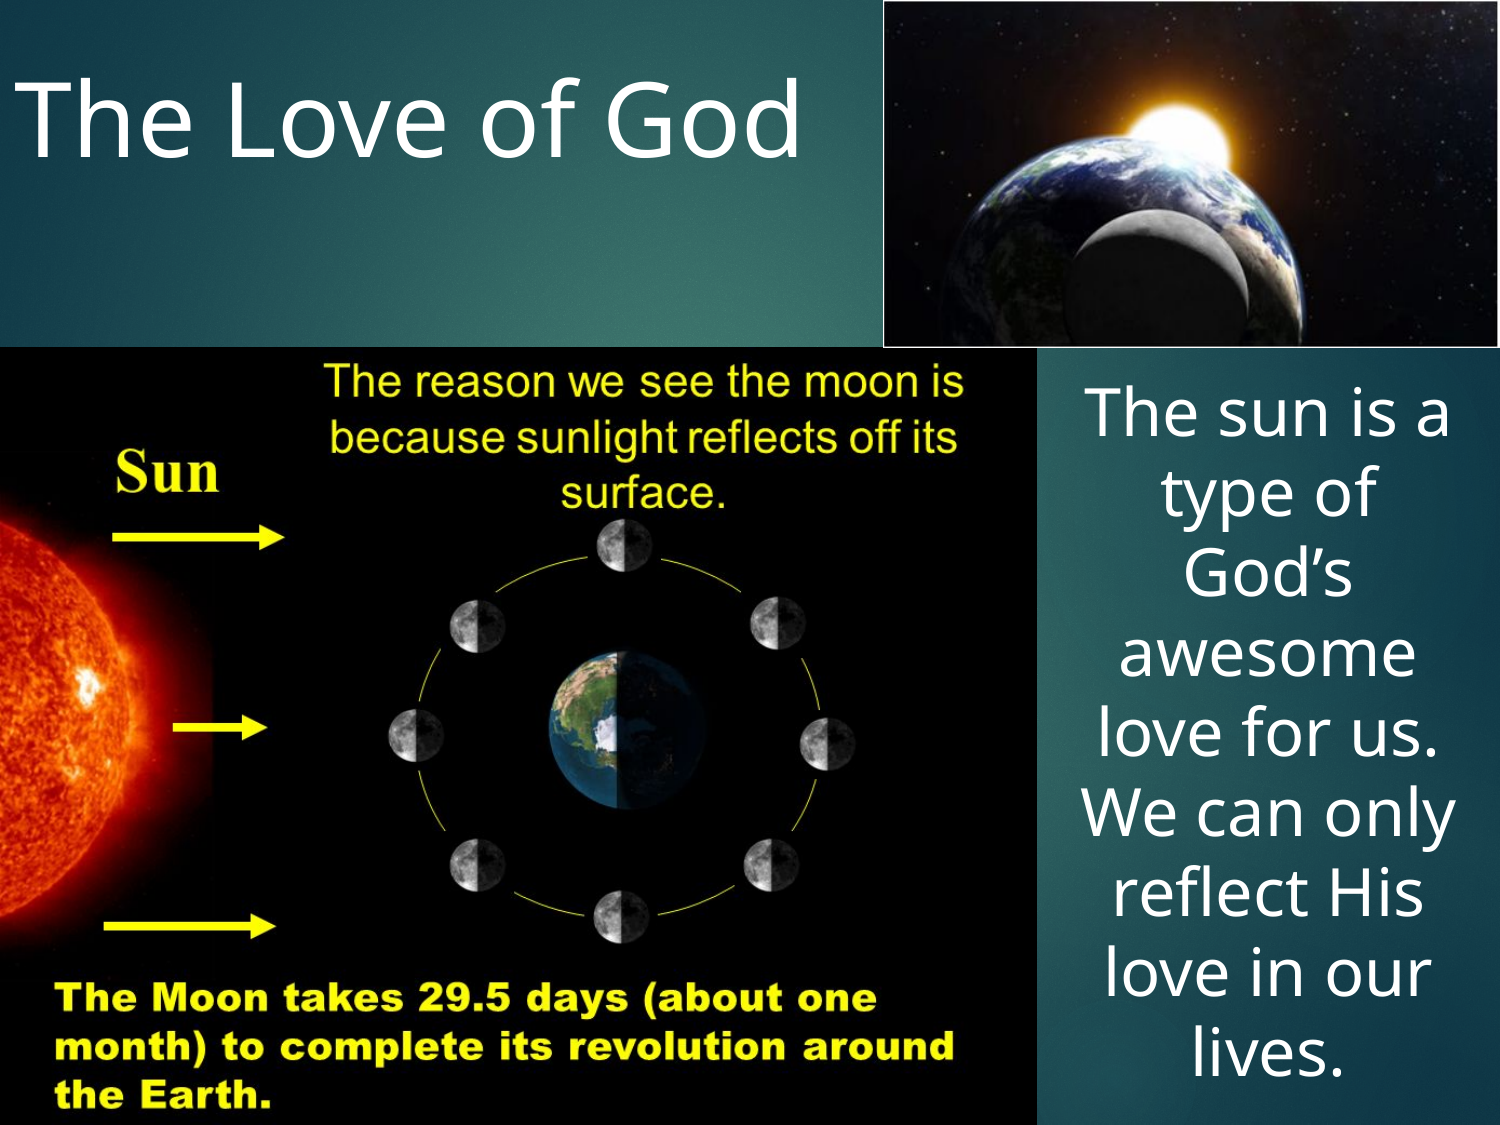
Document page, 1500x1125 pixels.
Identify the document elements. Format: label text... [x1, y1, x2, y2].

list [0, 347, 1037, 1125]
text_box The Love of God [0, 46, 875, 186]
text_box The sun is a type of God’s awesome love for us. We can only reflect His love in our lives. [1062, 362, 1475, 1097]
picture [883, 0, 1500, 348]
